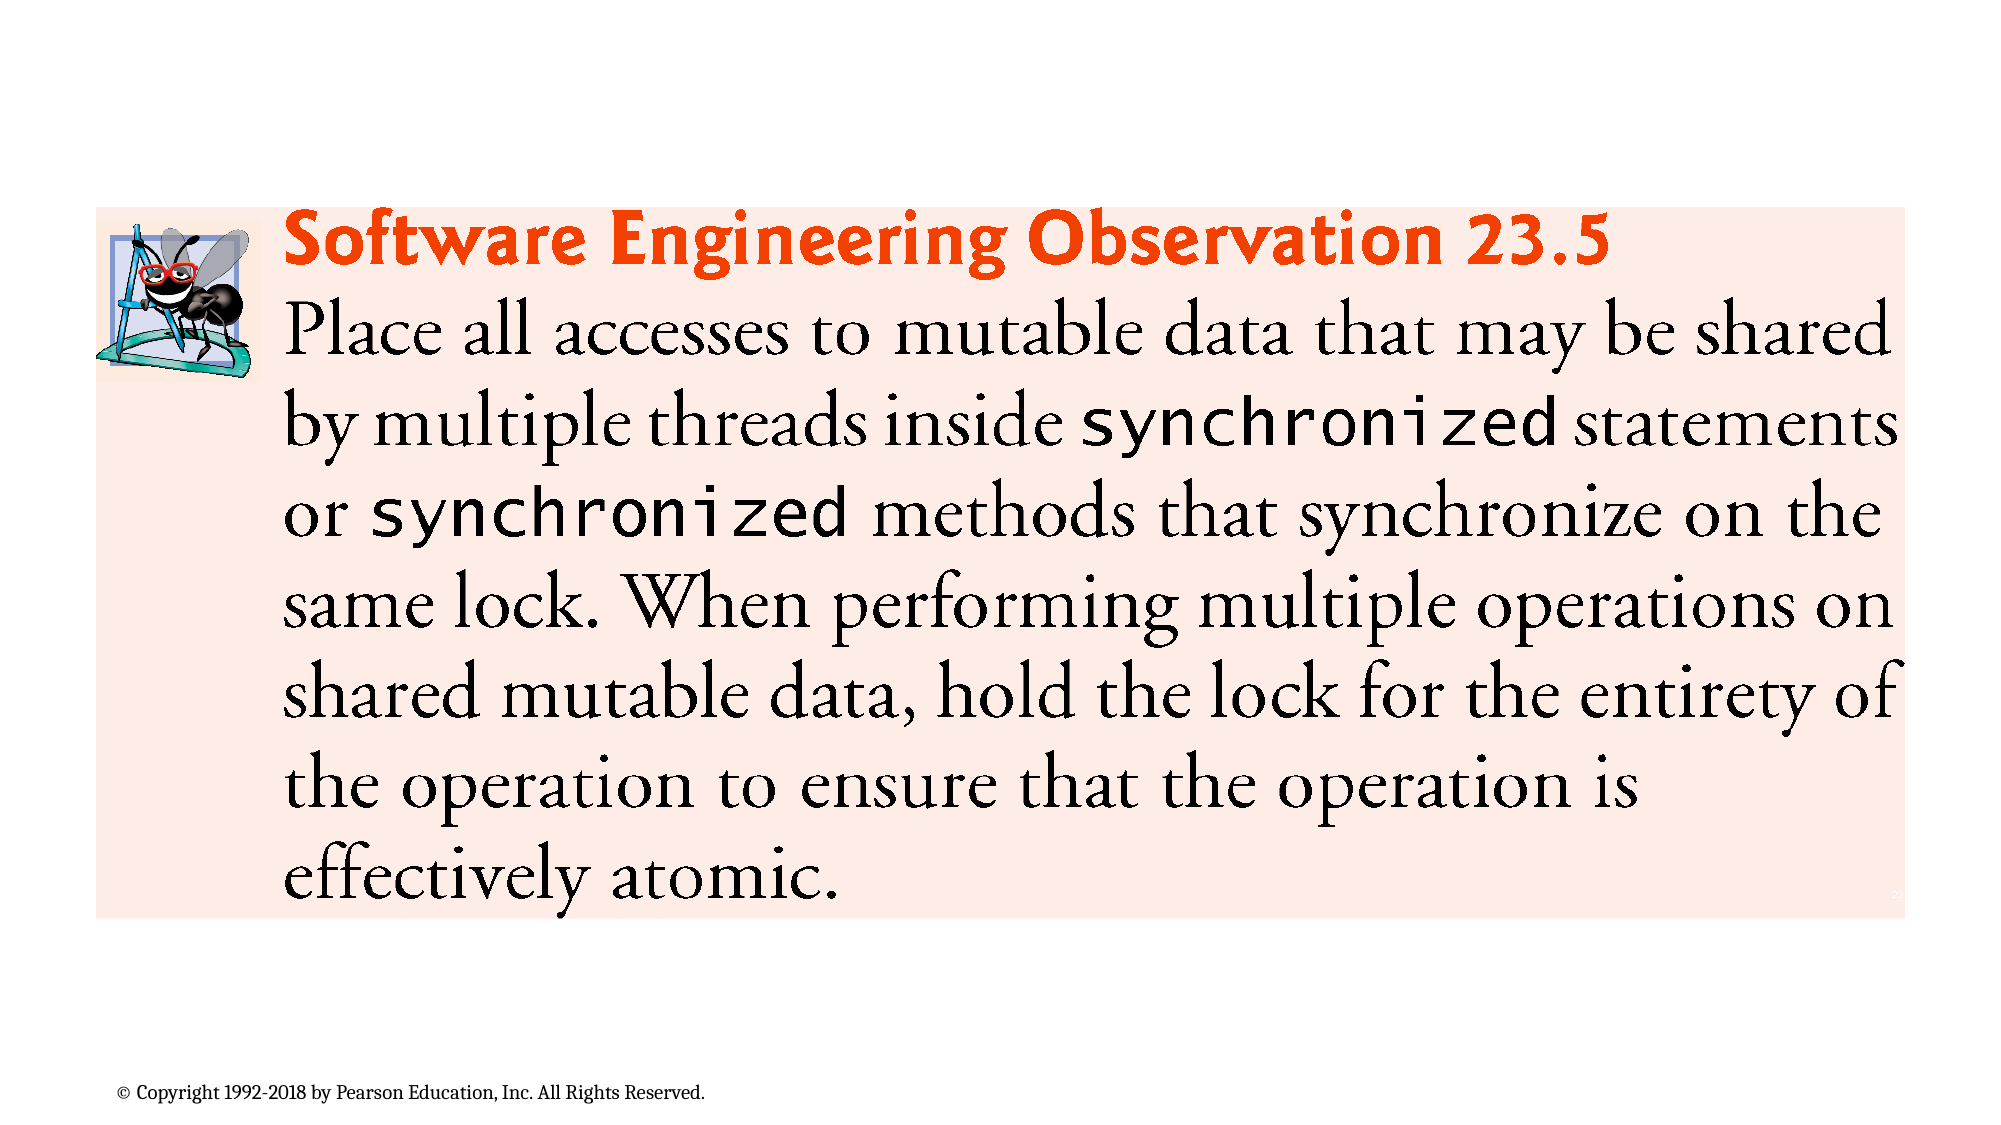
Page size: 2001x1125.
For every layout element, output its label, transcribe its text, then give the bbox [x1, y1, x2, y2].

footer © Copyright 1992-2018 by Pearson Education, Inc. All Rights Reserved. [99, 1051, 1473, 1112]
picture [0, 111, 2000, 1014]
